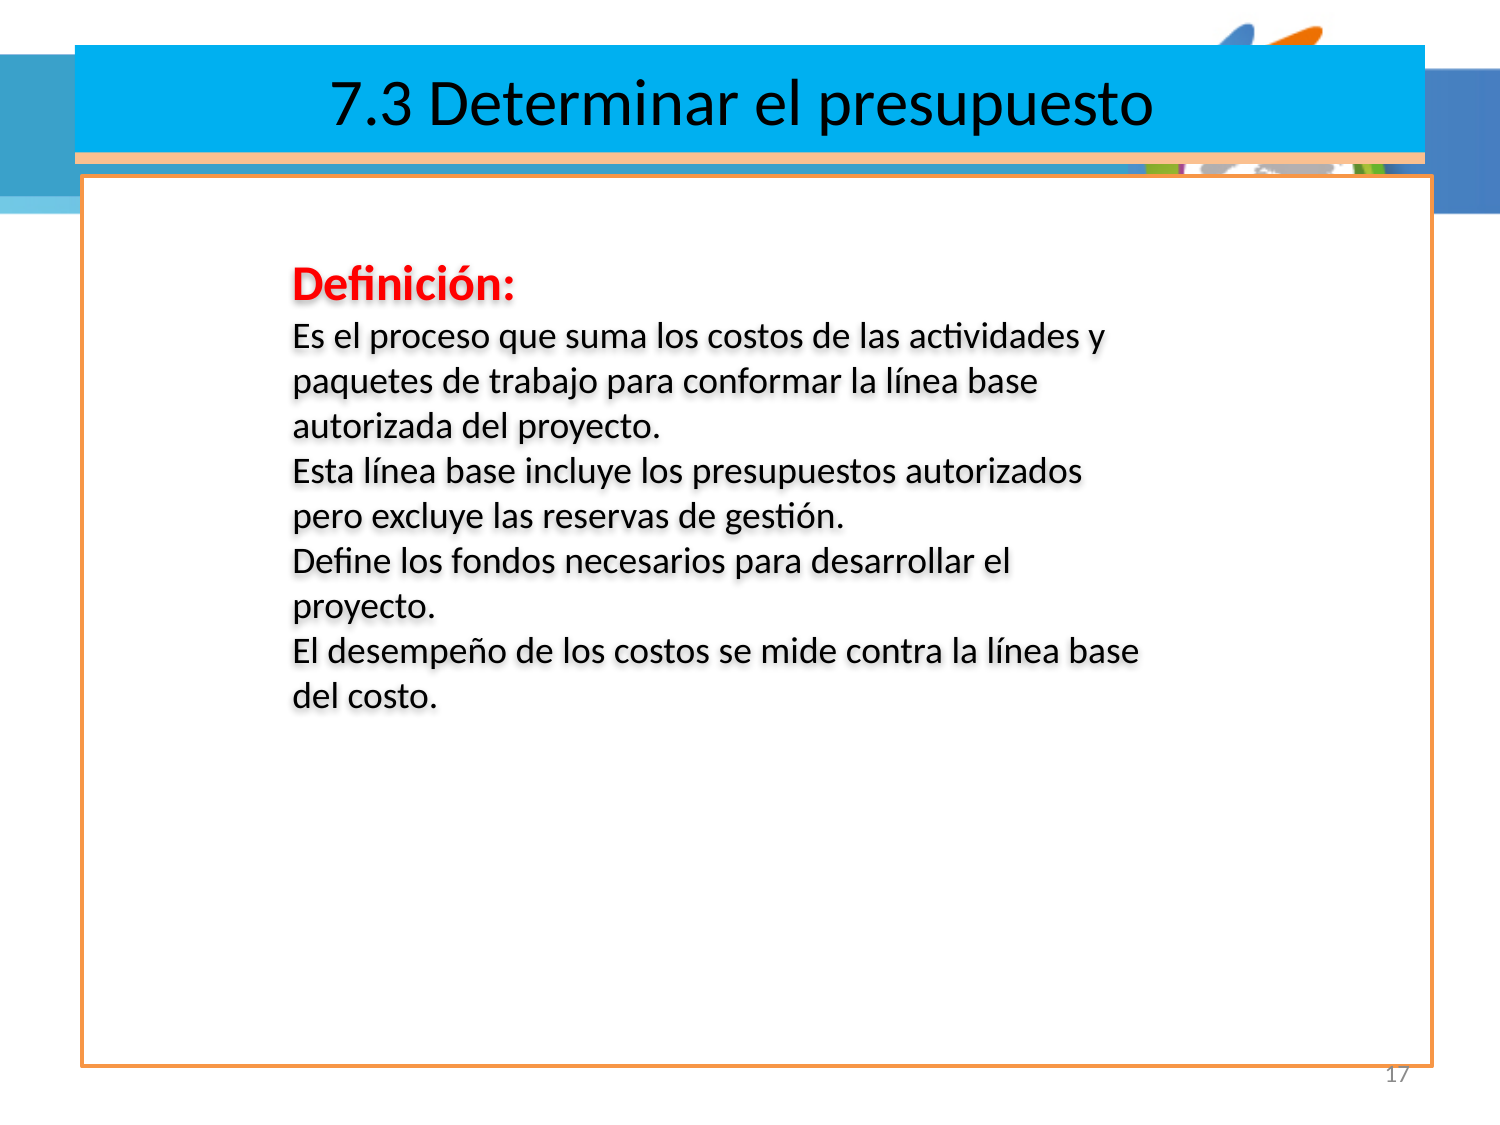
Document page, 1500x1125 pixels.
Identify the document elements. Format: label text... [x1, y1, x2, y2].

list [80, 174, 1434, 1068]
text_box Definición: Es el proceso que suma los costos de las actividades y paquetes de trabajo para conformar la línea base autorizada del proyecto. Esta línea base incluye los presupuestos autorizados pero excluye las reservas de gestión. Define los fondos necesarios para desarrollar el proyecto. El desempeño de los costos se mide contra la línea base del costo. [277, 243, 1169, 769]
title 6.1 Definir las actividades [75, 153, 1425, 164]
picture [0, 0, 1500, 1125]
text_box 7.3 Determinar el presupuesto [74, 45, 1425, 153]
slide_number 17 [1074, 1042, 1425, 1103]
